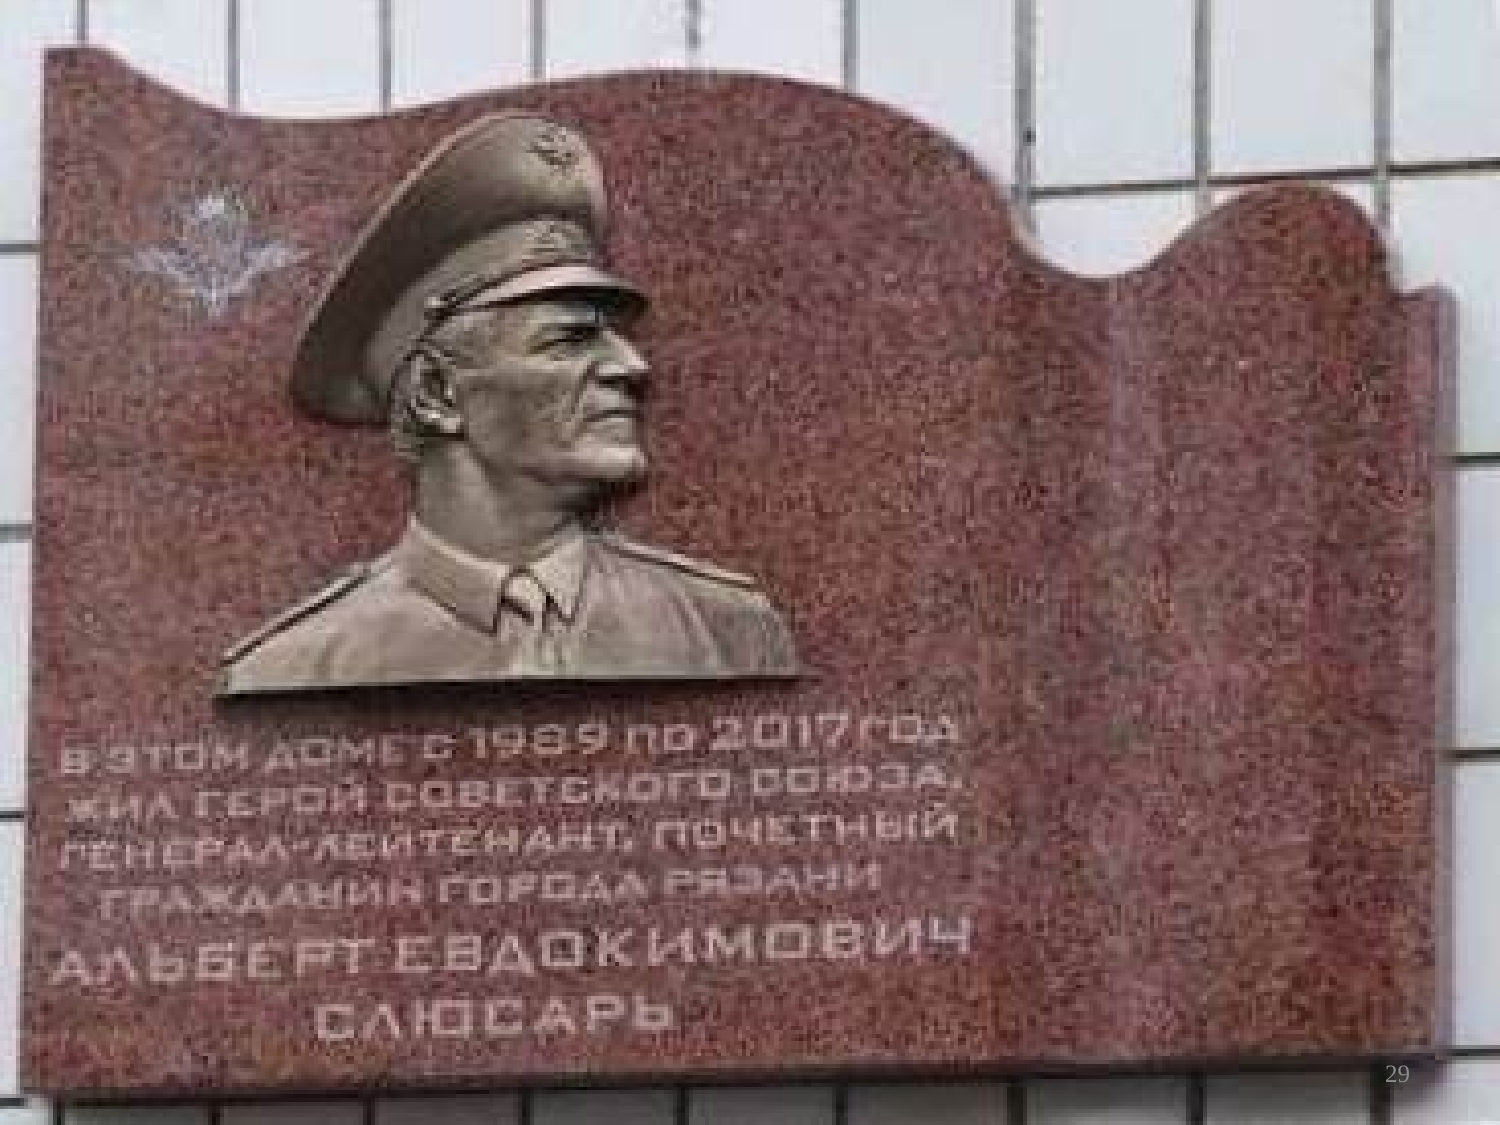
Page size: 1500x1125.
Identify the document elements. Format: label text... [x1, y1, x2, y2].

picture [0, 0, 1500, 1125]
slide_number 29 [1074, 1042, 1425, 1103]
